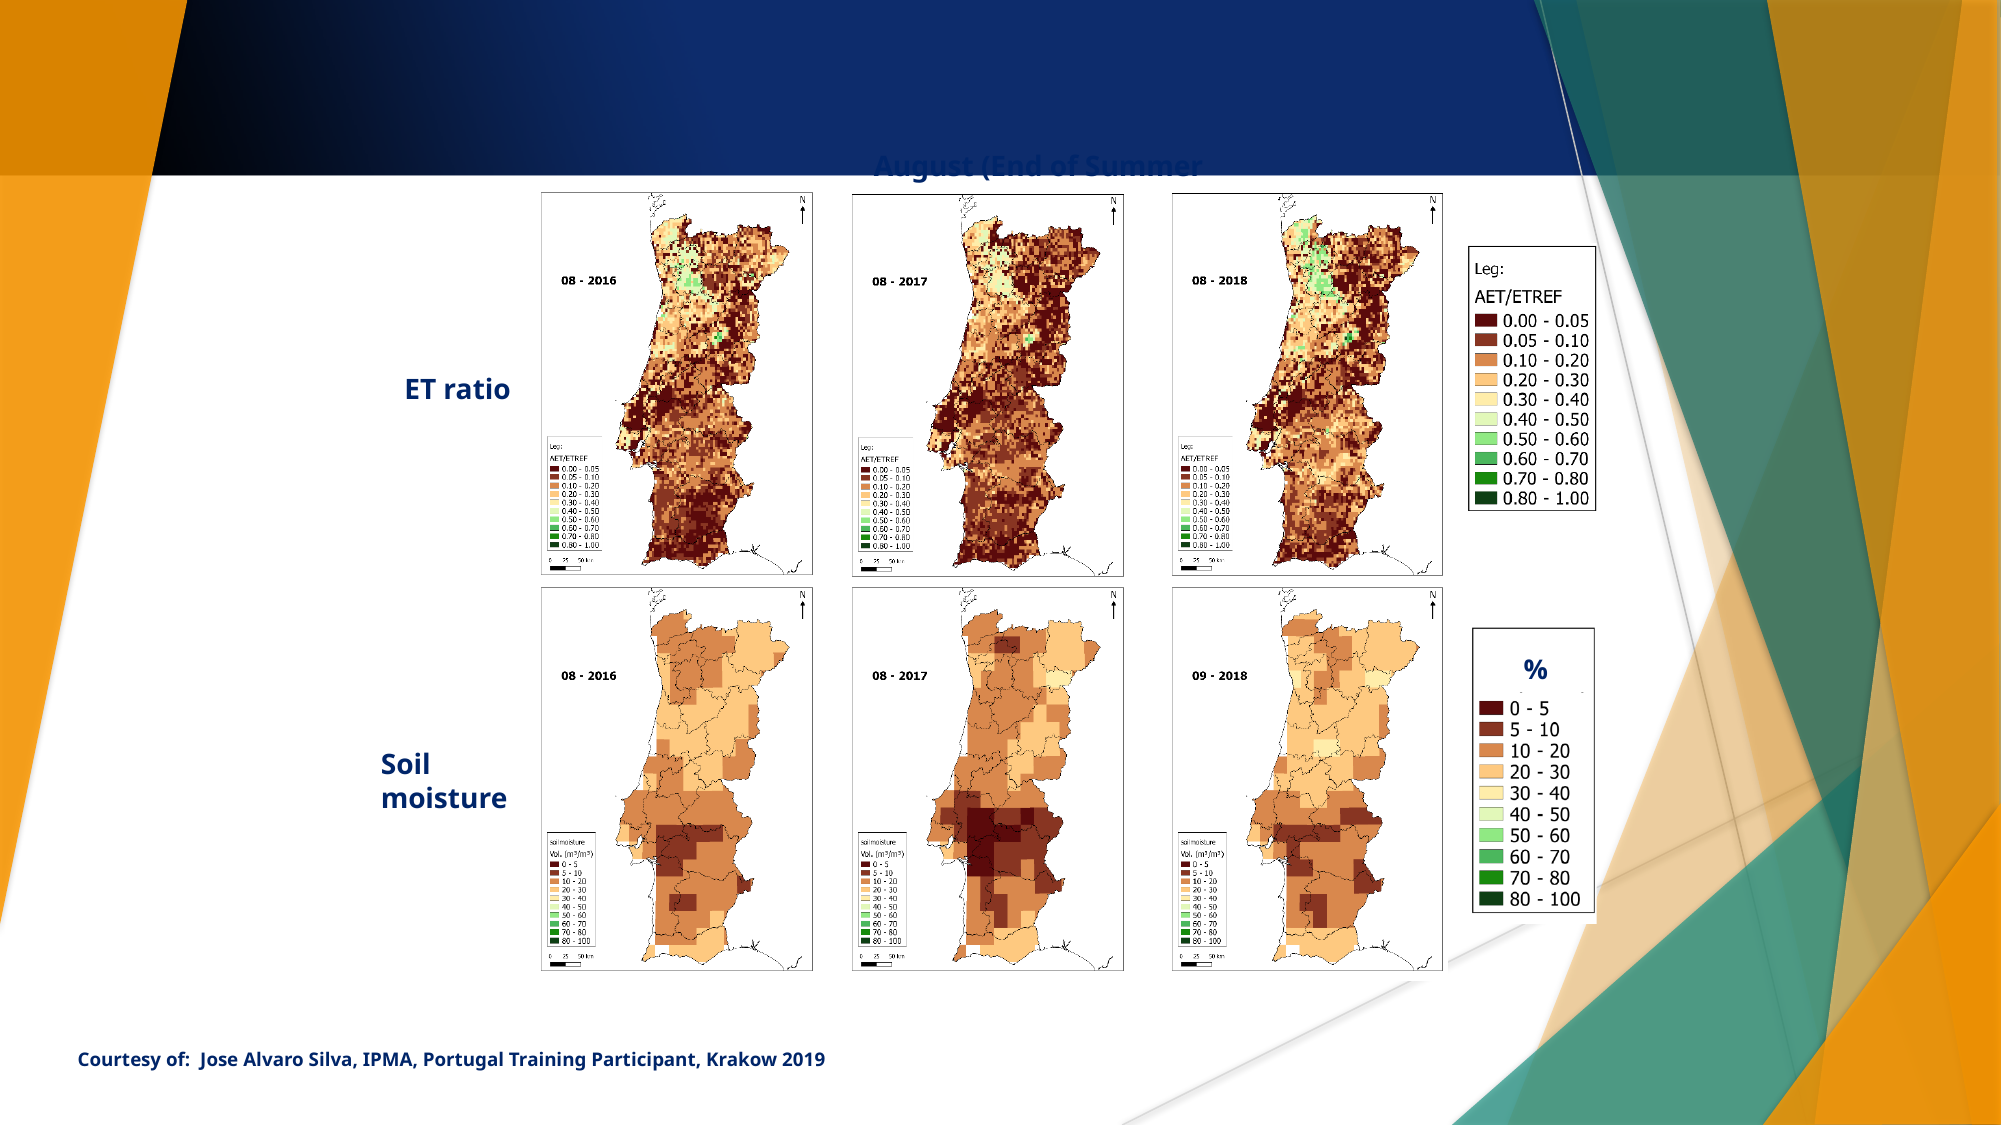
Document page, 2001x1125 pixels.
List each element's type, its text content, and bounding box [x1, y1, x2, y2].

picture [1560, 76, 1715, 645]
text_box ET ratio [389, 363, 526, 413]
text_box Soil moisture [366, 739, 526, 822]
picture [0, 0, 1693, 1125]
text_box August (End of Summer JJA) [859, 140, 1227, 223]
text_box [1466, 622, 1597, 924]
text_box Courtesy of: Jose Alvaro Silva, IPMA, Portugal Training Participant, Krakow 2019 [63, 1040, 840, 1078]
